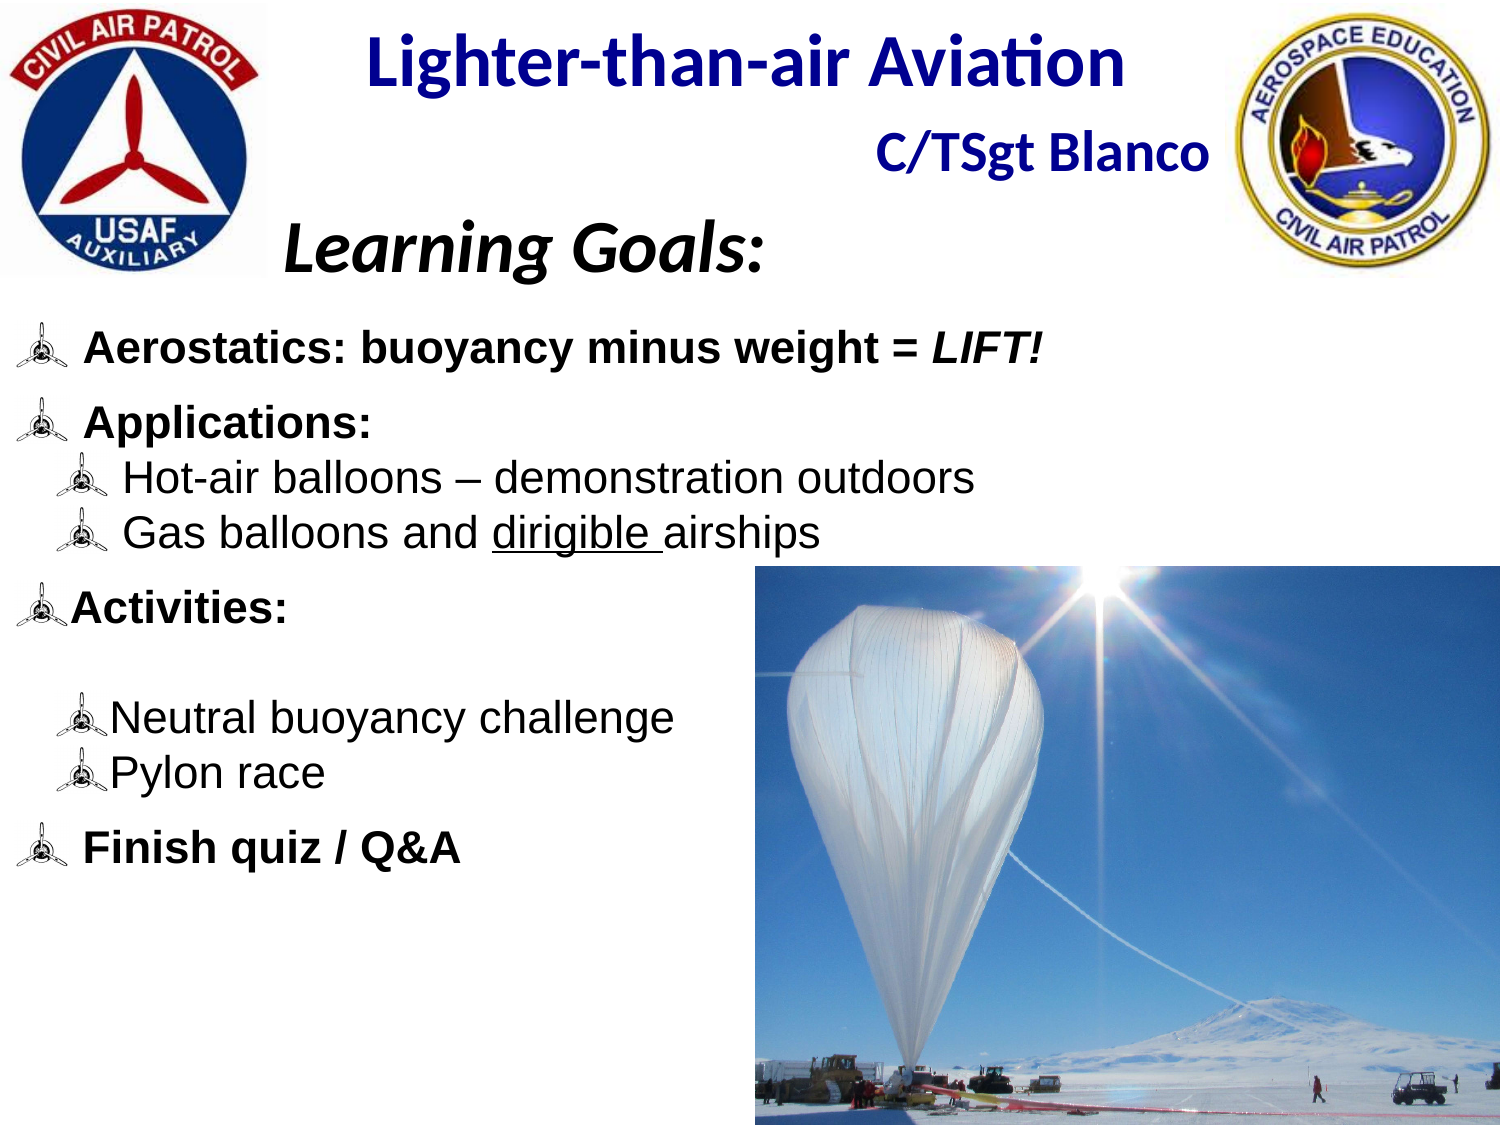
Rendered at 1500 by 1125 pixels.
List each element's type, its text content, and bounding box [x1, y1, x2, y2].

text_box Aerostatics: buoyancy minus weight = LIFT! Applications: Hot-air balloons – demonstration outdoors Gas balloons and dirigible airships Activities: Neutral buoyancy challenge Pylon race Finish quiz / Q&A [0, 310, 1500, 880]
picture [54, 450, 110, 499]
picture [14, 580, 70, 629]
picture [54, 745, 110, 794]
picture [14, 320, 70, 370]
picture [755, 566, 1500, 1125]
picture [54, 690, 110, 739]
picture [14, 395, 70, 444]
list Lighter-than-air Aviation C/TSgt Blanco Learning Goals: [267, 3, 1227, 310]
picture [1225, 3, 1500, 279]
picture [54, 505, 110, 554]
picture [0, 3, 269, 279]
picture [14, 820, 70, 869]
